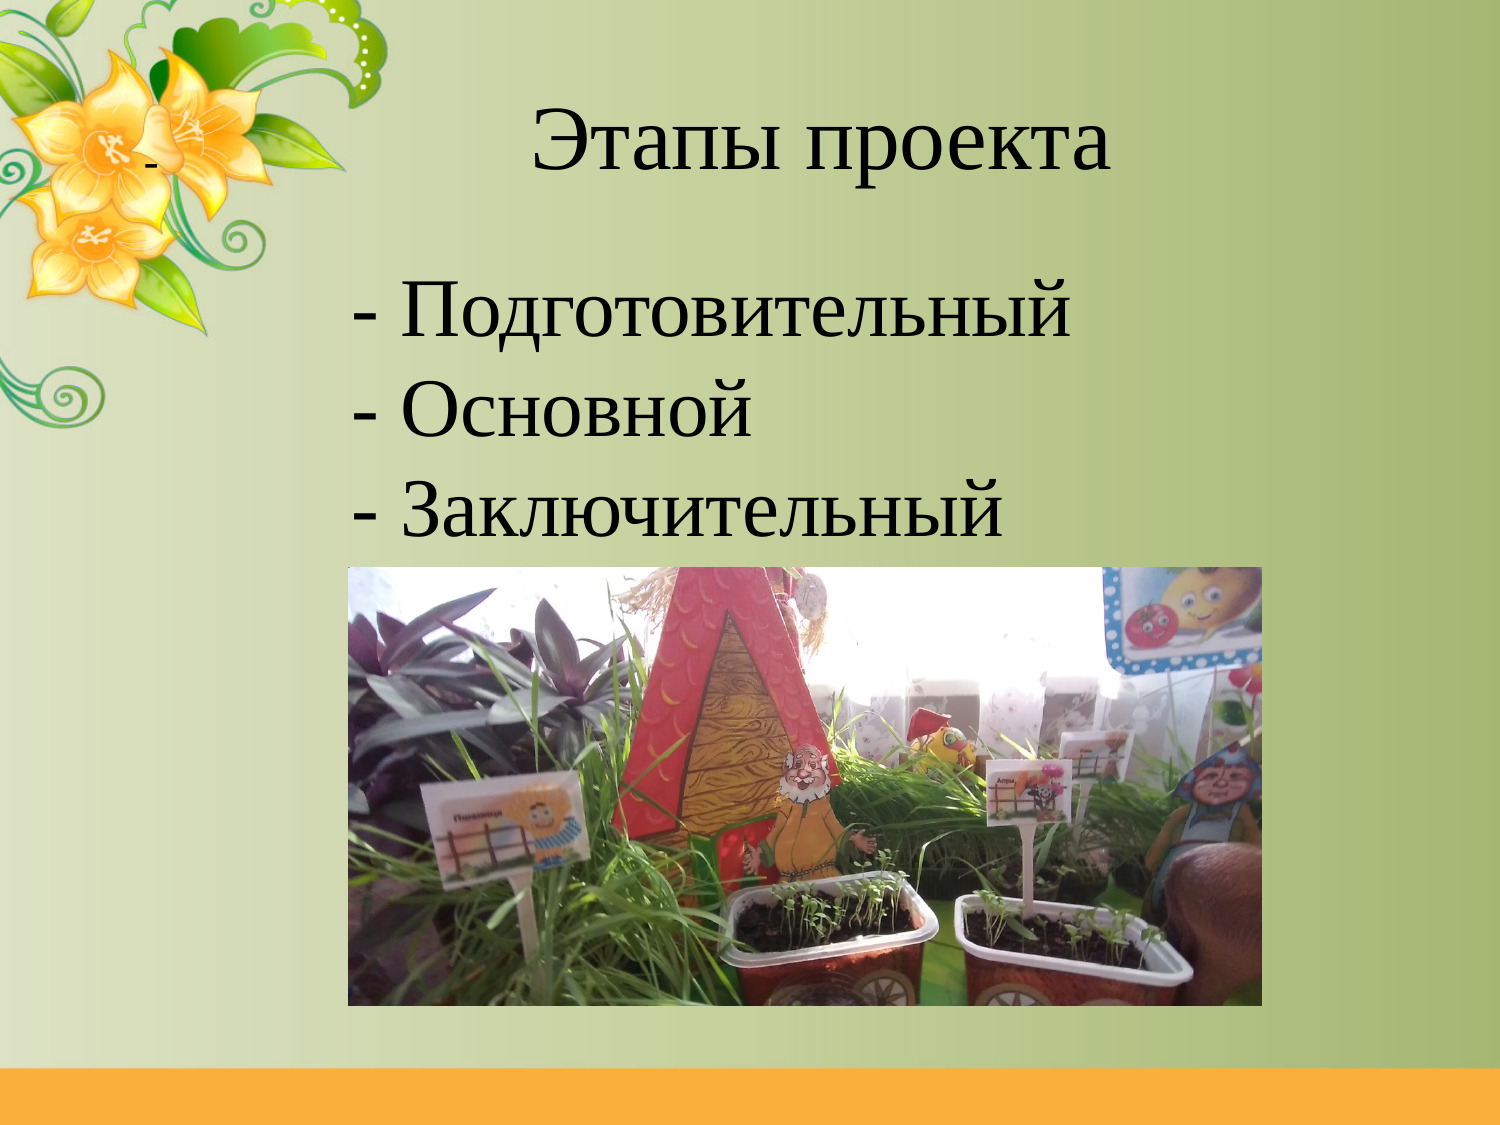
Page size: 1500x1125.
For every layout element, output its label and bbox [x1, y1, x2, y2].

picture [348, 567, 1262, 1007]
list [0, 0, 1500, 1125]
